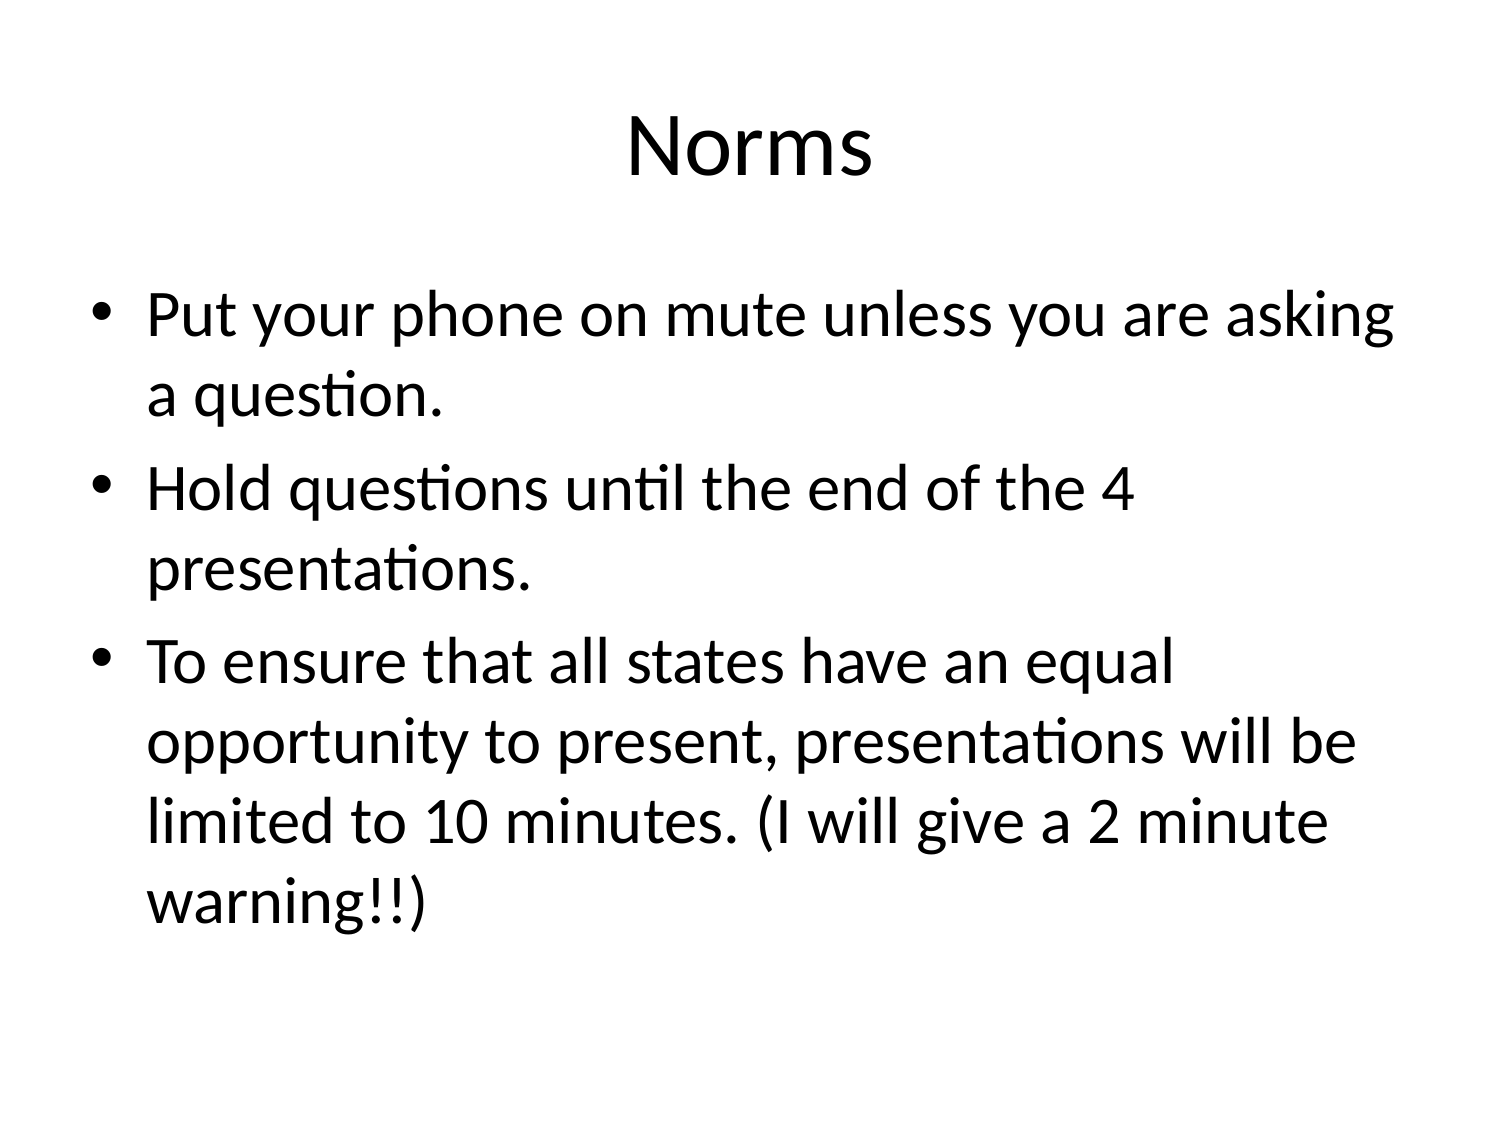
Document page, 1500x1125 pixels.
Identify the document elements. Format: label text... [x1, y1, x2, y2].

list Put your phone on mute unless you are asking a question. Hold questions until the end of the 4 presentations. To ensure that all states have an equal opportunity to present, presentations will be limited to 10 minutes. (I will give a 2 minute warning!!) [75, 262, 1425, 1005]
title Norms [75, 45, 1425, 233]
